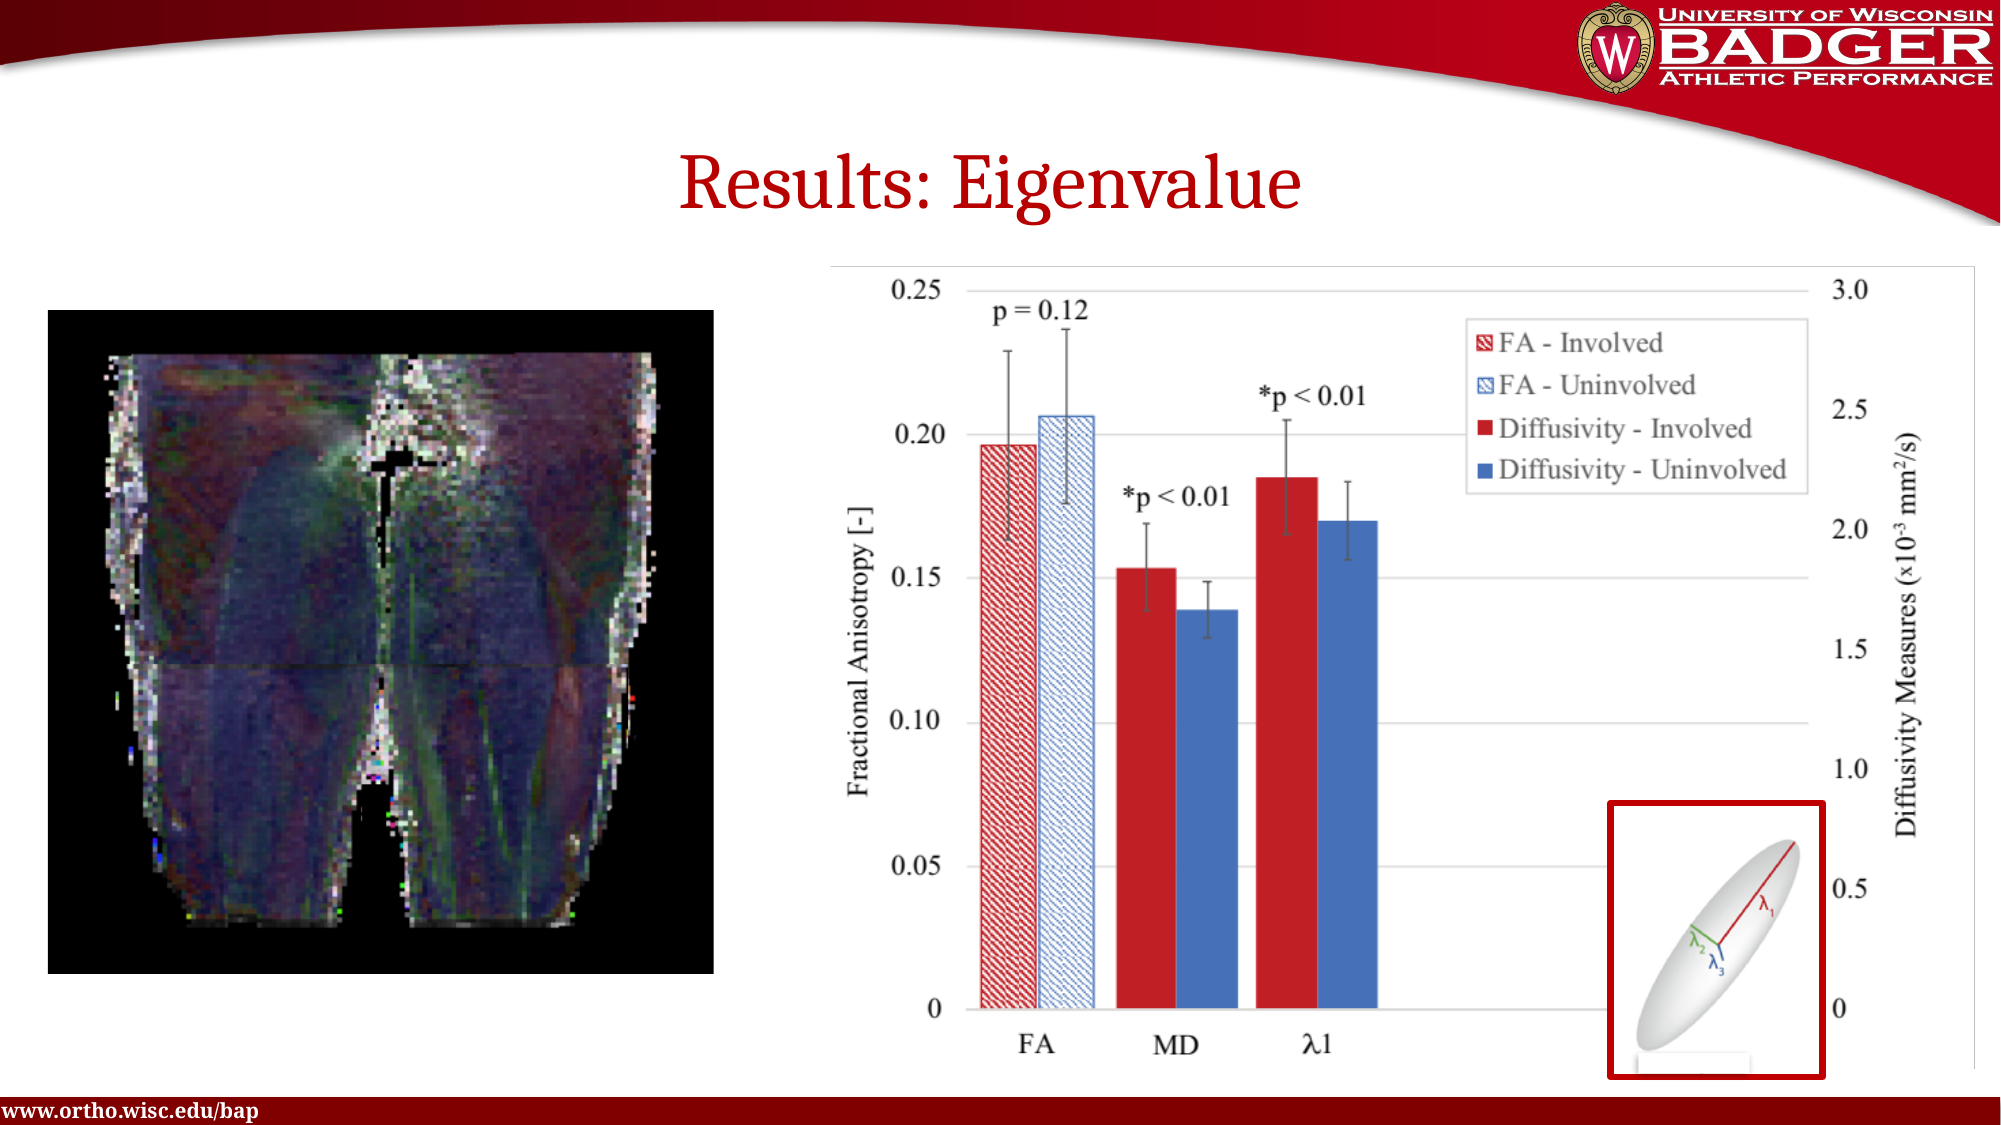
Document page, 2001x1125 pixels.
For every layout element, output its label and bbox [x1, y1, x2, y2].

picture [47, 310, 714, 974]
picture [0, 0, 2001, 226]
text_box [1613, 805, 1820, 1075]
list [830, 264, 1989, 1069]
